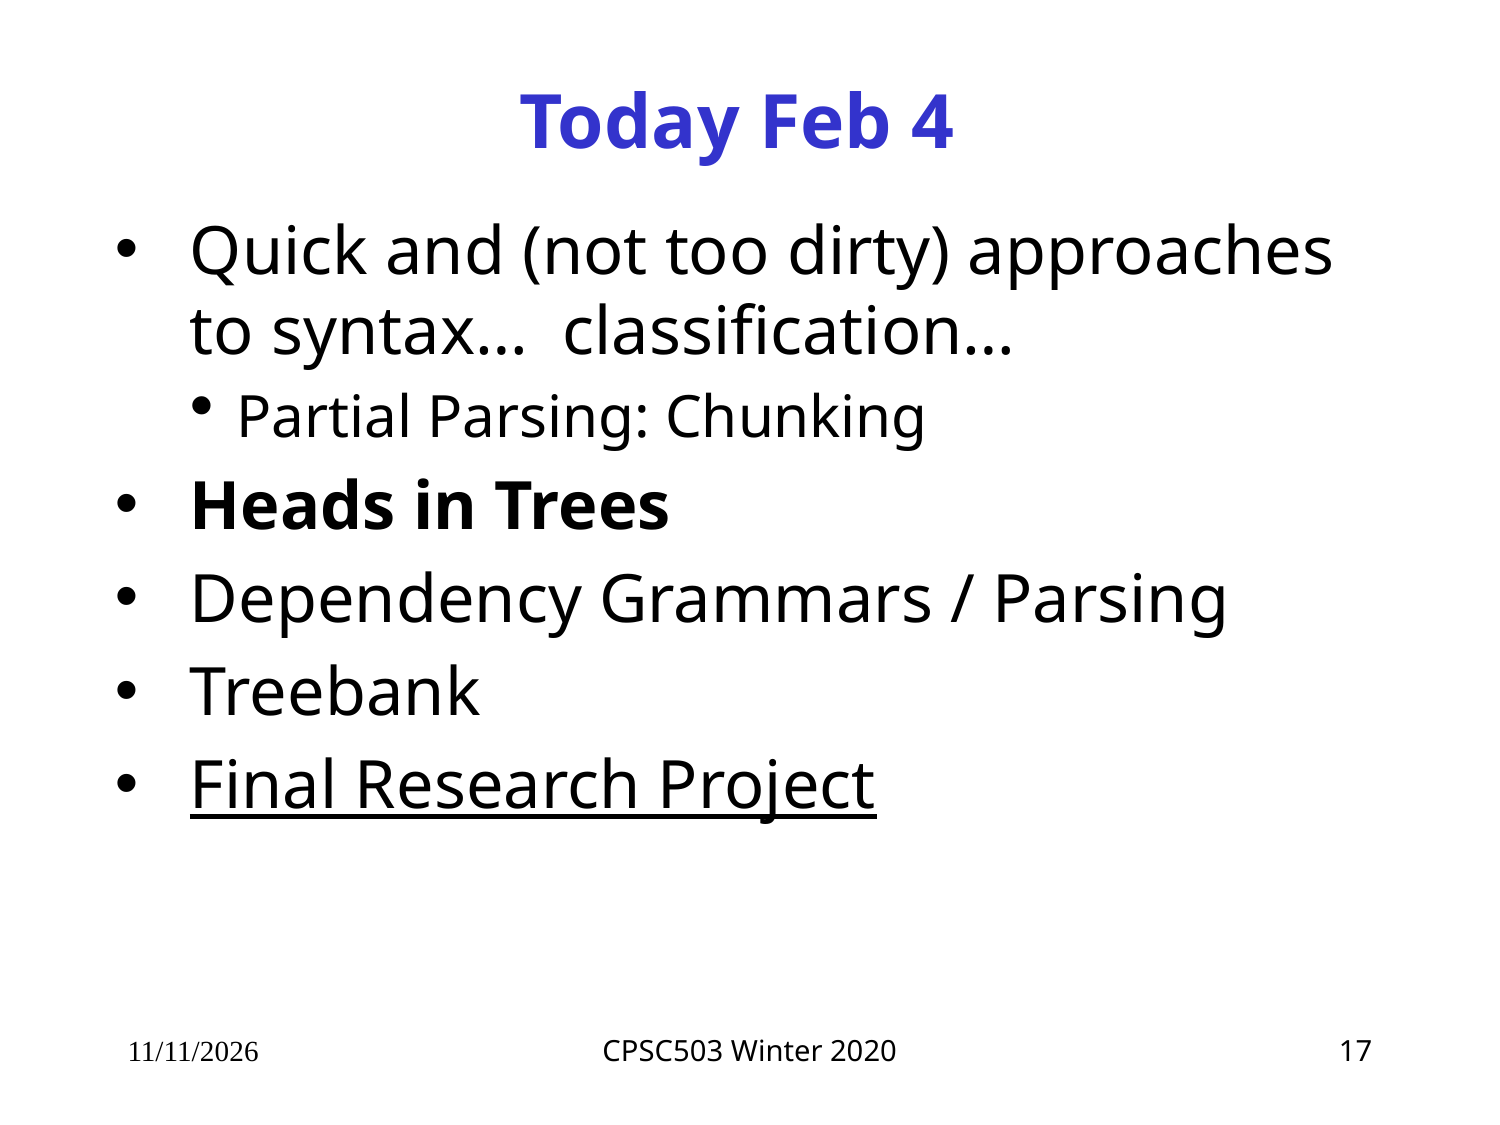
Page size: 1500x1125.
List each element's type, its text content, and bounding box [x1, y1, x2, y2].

title Today Feb 4 [99, 24, 1376, 199]
slide_number 17 [1074, 1024, 1388, 1101]
footer CPSC503 Winter 2020 [512, 1024, 988, 1101]
list Quick and (not too dirty) approaches to syntax… classification… Partial Parsing: Chunking Heads in Trees Dependency Grammars / Parsing Treebank Final Research Project [99, 199, 1413, 963]
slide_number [112, 1024, 426, 1101]
